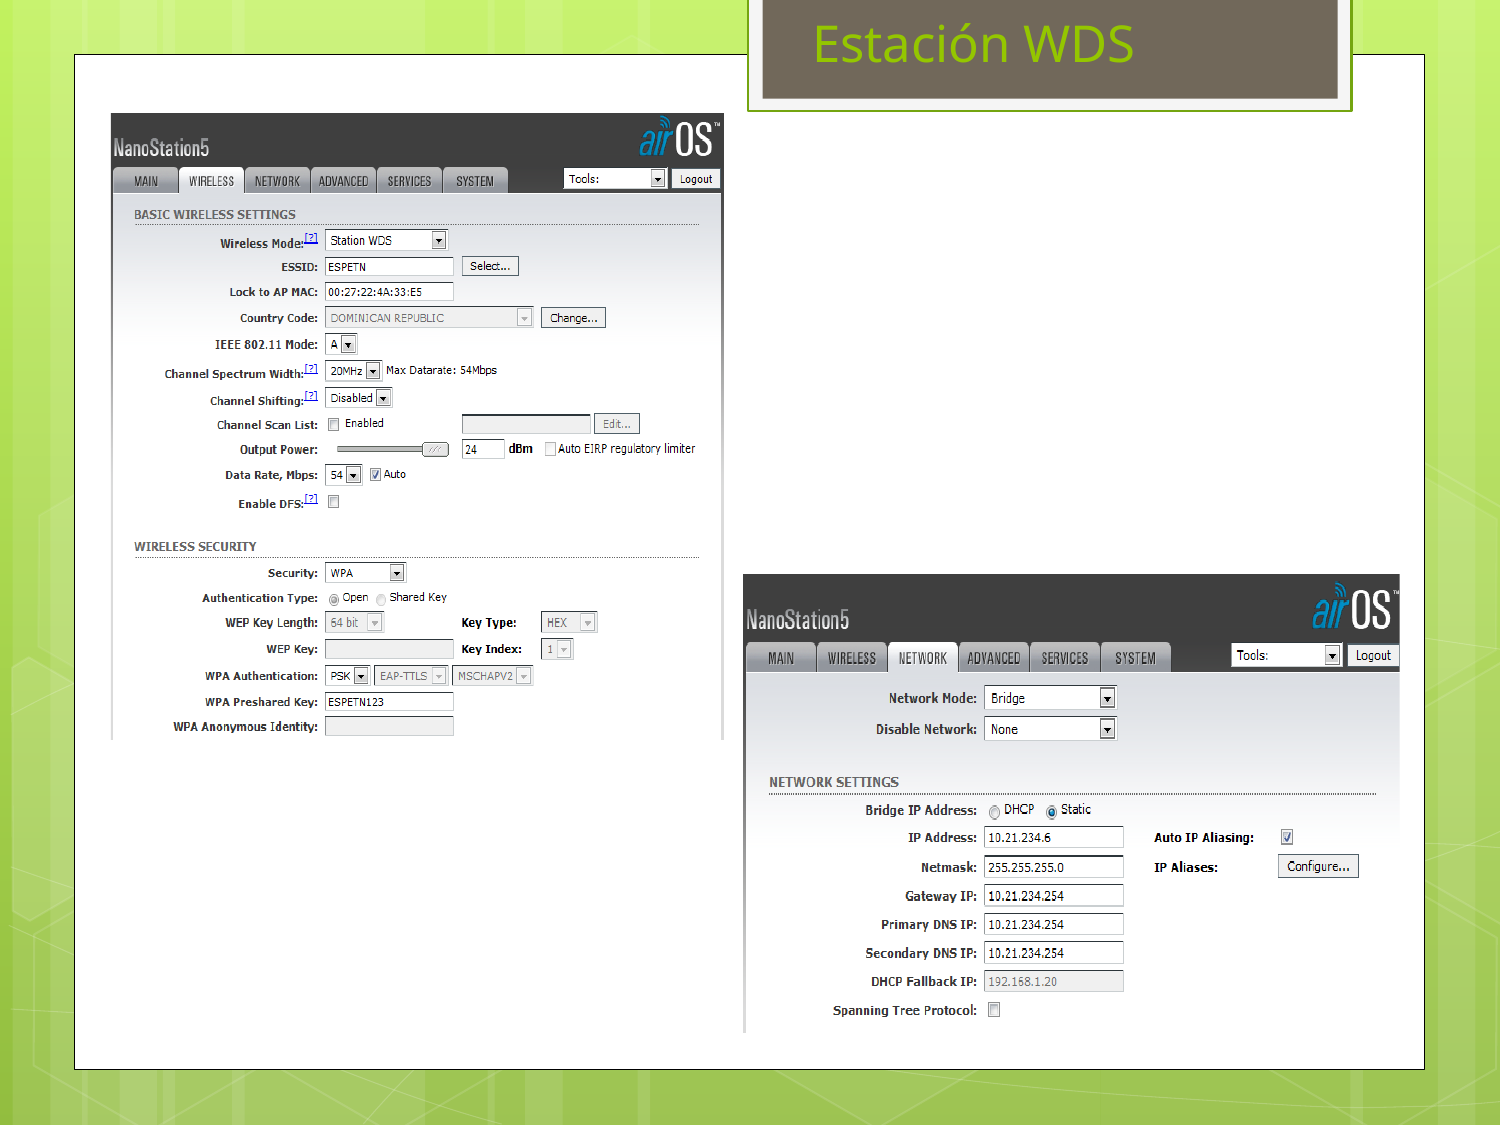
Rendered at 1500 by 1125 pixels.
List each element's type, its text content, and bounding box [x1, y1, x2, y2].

picture [742, 573, 1400, 1033]
picture [110, 113, 725, 740]
text_box Estación WDS [797, 3, 1294, 81]
